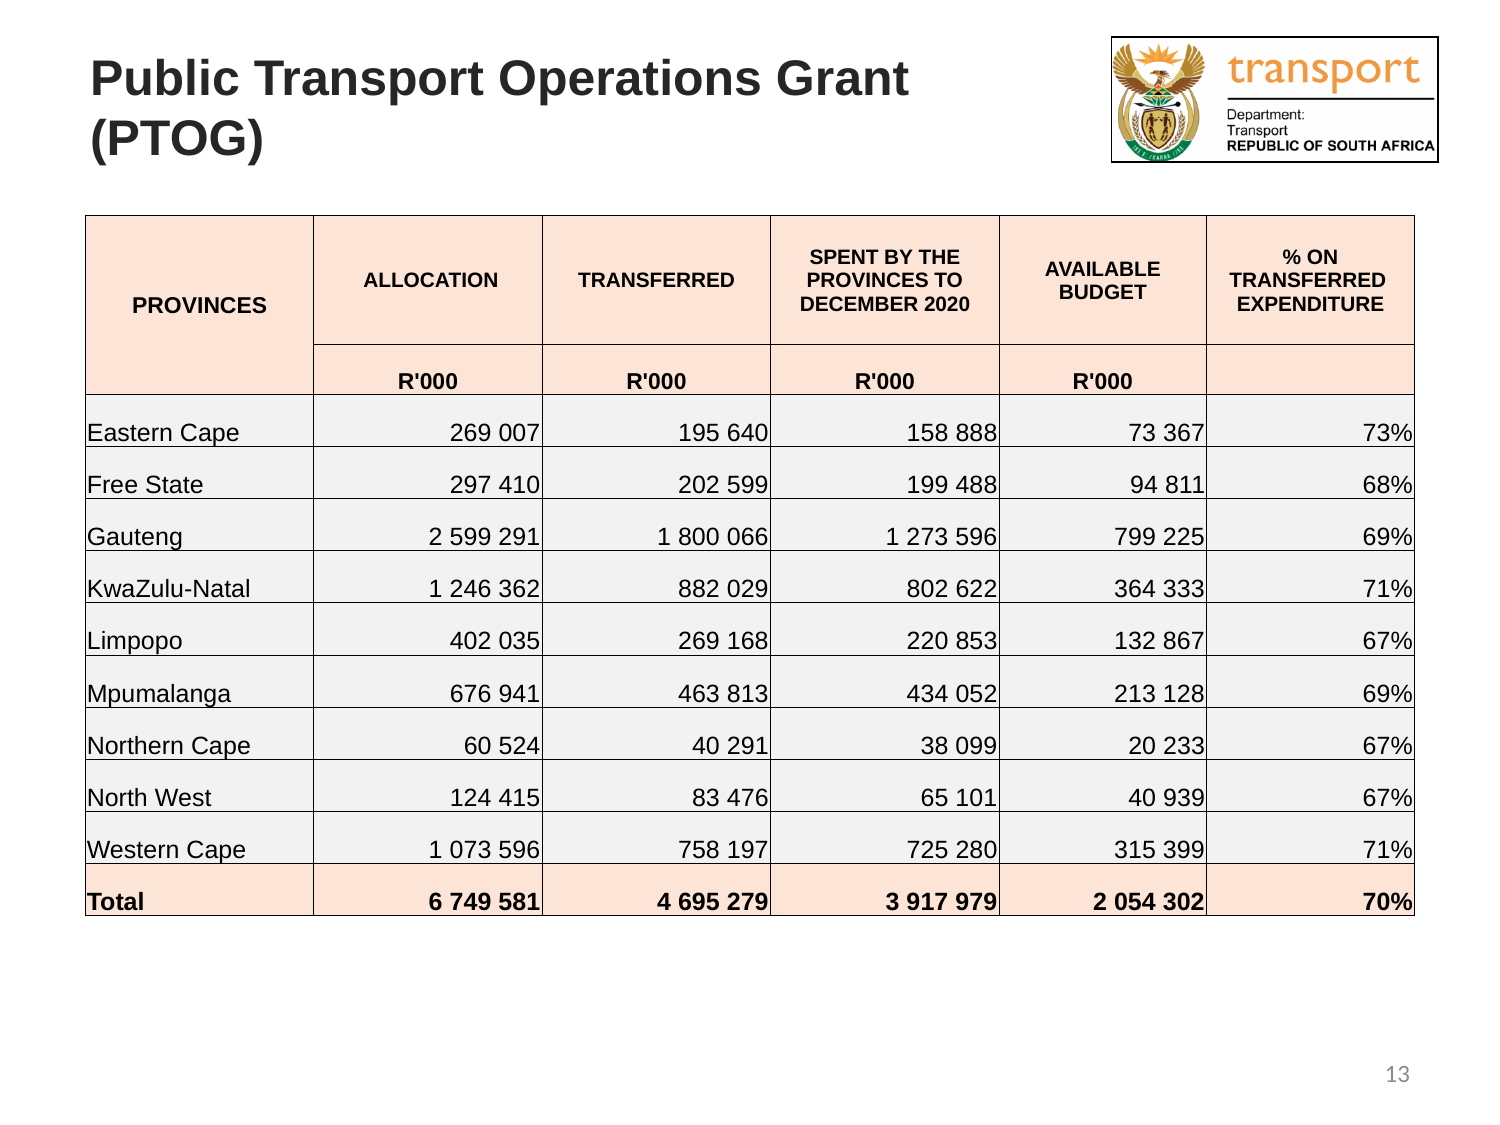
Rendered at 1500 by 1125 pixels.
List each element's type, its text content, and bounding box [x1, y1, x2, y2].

table_cell 802 622 [771, 551, 999, 602]
table_cell North West [86, 760, 313, 811]
table_cell 132 867 [1000, 603, 1206, 655]
table_cell Total [86, 864, 313, 915]
table_cell 2 054 302 [1000, 864, 1206, 915]
table_cell [1207, 345, 1414, 394]
table_header TRANSFERRED [543, 216, 770, 344]
table_cell 71% [1207, 812, 1414, 863]
table_cell 1 246 362 [314, 551, 542, 602]
table_cell 73 367 [1000, 395, 1206, 446]
table_cell 297 410 [314, 447, 542, 498]
table_cell 71% [1207, 551, 1414, 602]
table_cell 676 941 [314, 656, 542, 707]
table_cell 3 917 979 [771, 864, 999, 915]
table_cell 40 939 [1000, 760, 1206, 811]
table_cell 1 073 596 [314, 812, 542, 863]
table_cell 364 333 [1000, 551, 1206, 602]
table_cell 758 197 [543, 812, 770, 863]
table_cell 1 800 066 [543, 499, 770, 550]
table_cell 6 749 581 [314, 864, 542, 915]
table_cell 799 225 [1000, 499, 1206, 550]
table_cell 69% [1207, 656, 1414, 707]
table_cell 73% [1207, 395, 1414, 446]
table_cell 882 029 [543, 551, 770, 602]
table_header PROVINCES [86, 216, 313, 394]
table_cell Gauteng [86, 499, 313, 550]
table_cell 4 695 279 [543, 864, 770, 915]
table_cell 20 233 [1000, 708, 1206, 759]
table_cell Eastern Cape [86, 395, 313, 446]
table_cell 269 007 [314, 395, 542, 446]
table_cell Free State [86, 447, 313, 498]
table_cell 69% [1207, 499, 1414, 550]
table_cell 434 052 [771, 656, 999, 707]
table_cell 65 101 [771, 760, 999, 811]
table_header ALLOCATION [314, 216, 542, 344]
table_cell 402 035 [314, 603, 542, 655]
table_cell 2 599 291 [314, 499, 542, 550]
table_cell 158 888 [771, 395, 999, 446]
table_cell 195 640 [543, 395, 770, 446]
table_cell 67% [1207, 708, 1414, 759]
table_cell 83 476 [543, 760, 770, 811]
table_cell R'000 [314, 345, 542, 394]
table_cell 67% [1207, 603, 1414, 655]
table_header AVAILABLE BUDGET [1000, 216, 1206, 344]
slide_number 13 [1074, 1042, 1425, 1103]
table_cell 725 280 [771, 812, 999, 863]
table_cell R'000 [543, 345, 770, 394]
table_cell 68% [1207, 447, 1414, 498]
table_cell 220 853 [771, 603, 999, 655]
table_cell 199 488 [771, 447, 999, 498]
table_cell R'000 [771, 345, 999, 394]
table_cell 60 524 [314, 708, 542, 759]
table_header % ON TRANSFERRED EXPENDITURE [1207, 216, 1414, 344]
table_cell Western Cape [86, 812, 313, 863]
table_cell 315 399 [1000, 812, 1206, 863]
table_cell KwaZulu-Natal [86, 551, 313, 602]
table_cell 463 813 [543, 656, 770, 707]
table_cell 213 128 [1000, 656, 1206, 707]
table_cell 269 168 [543, 603, 770, 655]
table_header SPENT BY THE PROVINCES TO DECEMBER 2020 [771, 216, 999, 344]
table_cell R'000 [1000, 345, 1206, 394]
table_cell 1 273 596 [771, 499, 999, 550]
text_box Public Transport Operations Grant (PTOG) [73, 35, 1439, 154]
table_cell Northern Cape [86, 708, 313, 759]
table_cell Mpumalanga [86, 656, 313, 707]
table_cell 202 599 [543, 447, 770, 498]
table_cell 67% [1207, 760, 1414, 811]
table_cell 70% [1207, 864, 1414, 915]
table_cell Limpopo [86, 603, 313, 655]
table_cell 38 099 [771, 708, 999, 759]
table_cell 40 291 [543, 708, 770, 759]
table_cell 94 811 [1000, 447, 1206, 498]
table_cell 124 415 [314, 760, 542, 811]
picture [1112, 37, 1438, 162]
